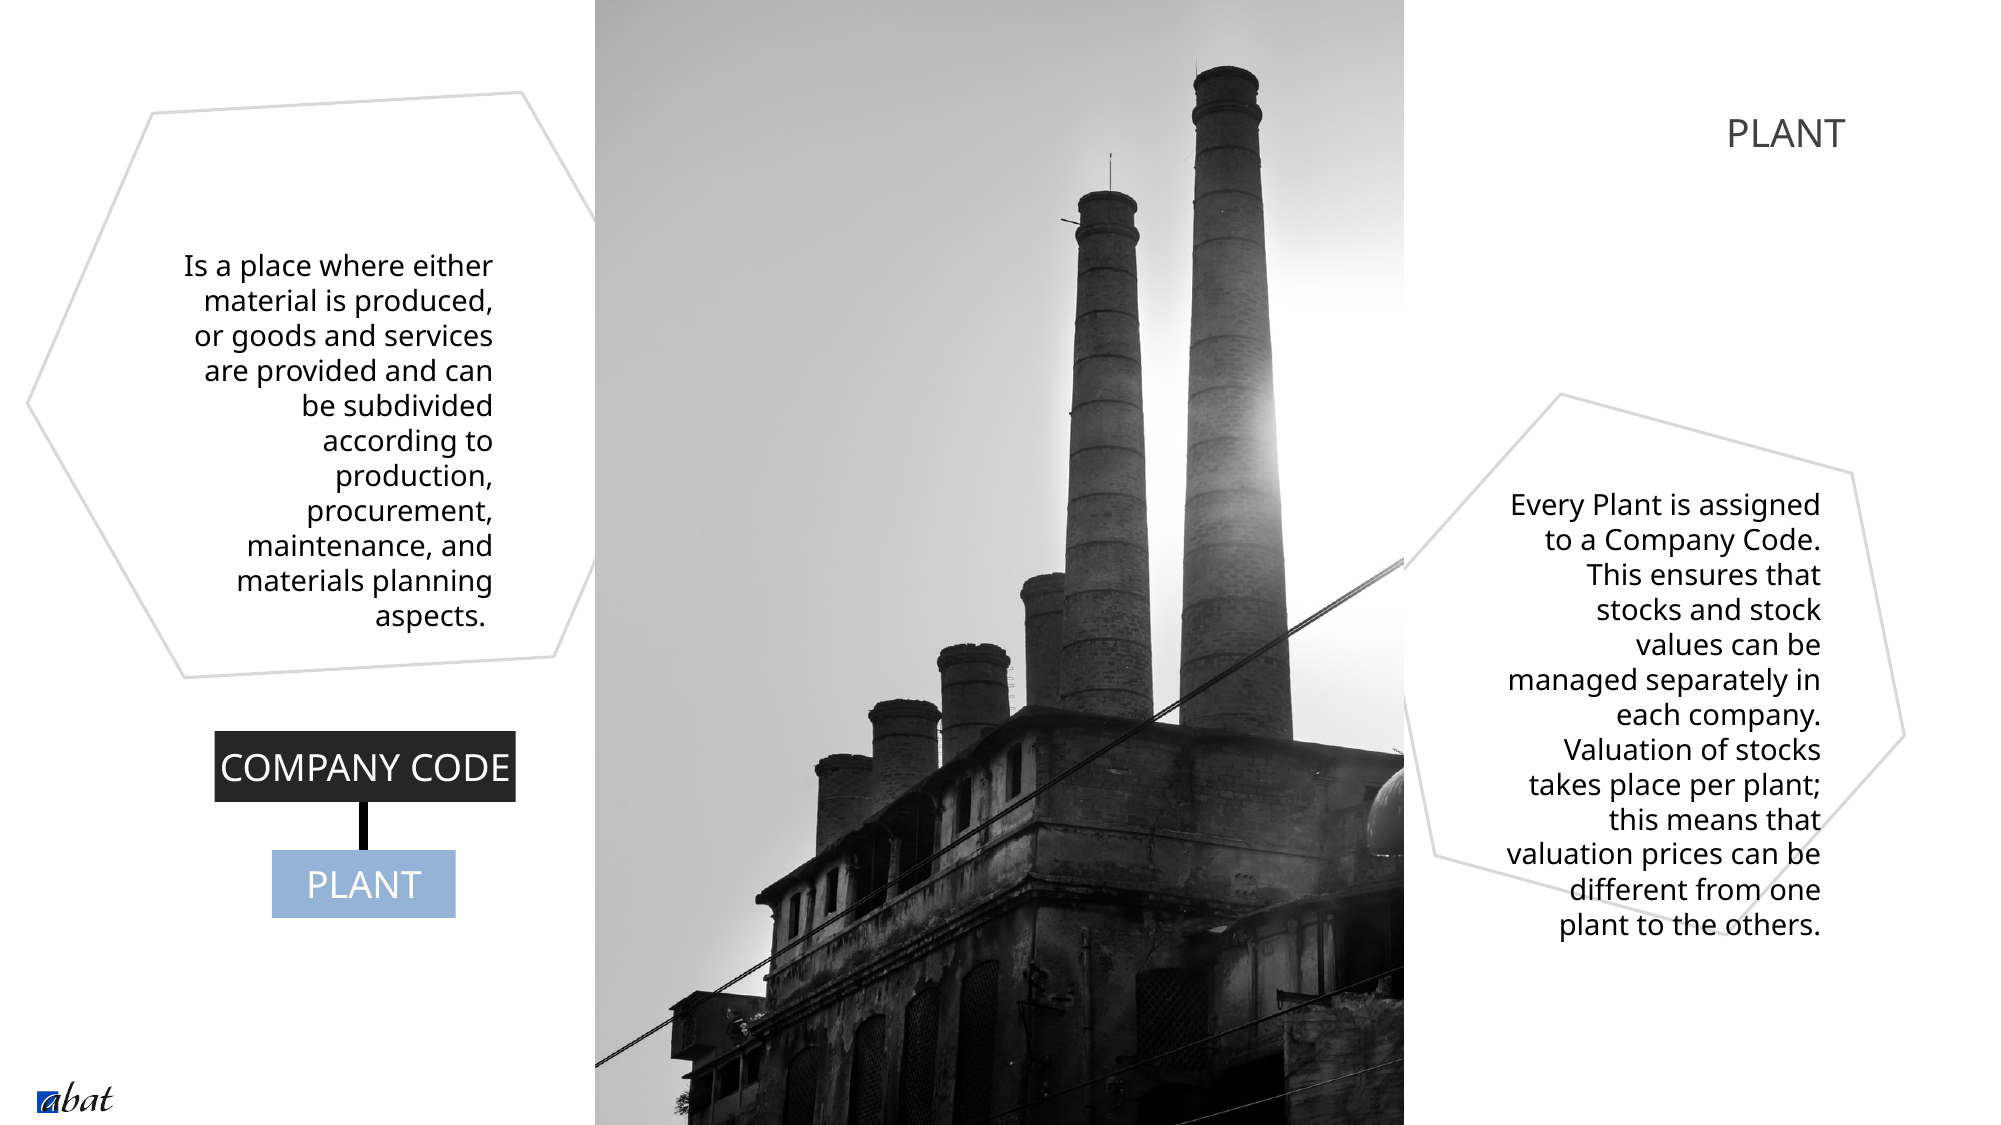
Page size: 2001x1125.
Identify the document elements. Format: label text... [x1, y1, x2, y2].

text_box [1409, 480, 1483, 869]
picture [37, 1081, 114, 1113]
text_box [27, 92, 590, 678]
text_box [1496, 393, 1826, 466]
text_box COMPANY CODE [213, 729, 518, 804]
text_box [1664, 918, 1742, 935]
text_box [1842, 470, 1905, 806]
text_box Every Plant is assigned to a Company Code. This ensures that stocks and stock values can be managed separately in each company. Valuation of stocks takes place per plant; this means that valuation prices can be different from one plant to the others. [1483, 466, 1842, 918]
text_box Is a place where either material is produced, or goods and services are provided and can be subdivided according to production, procurement, maintenance, and materials planning aspects. [155, 227, 514, 338]
picture [595, 0, 1404, 1125]
title PLANT [1646, 88, 1866, 200]
text_box PLANT [270, 848, 458, 920]
